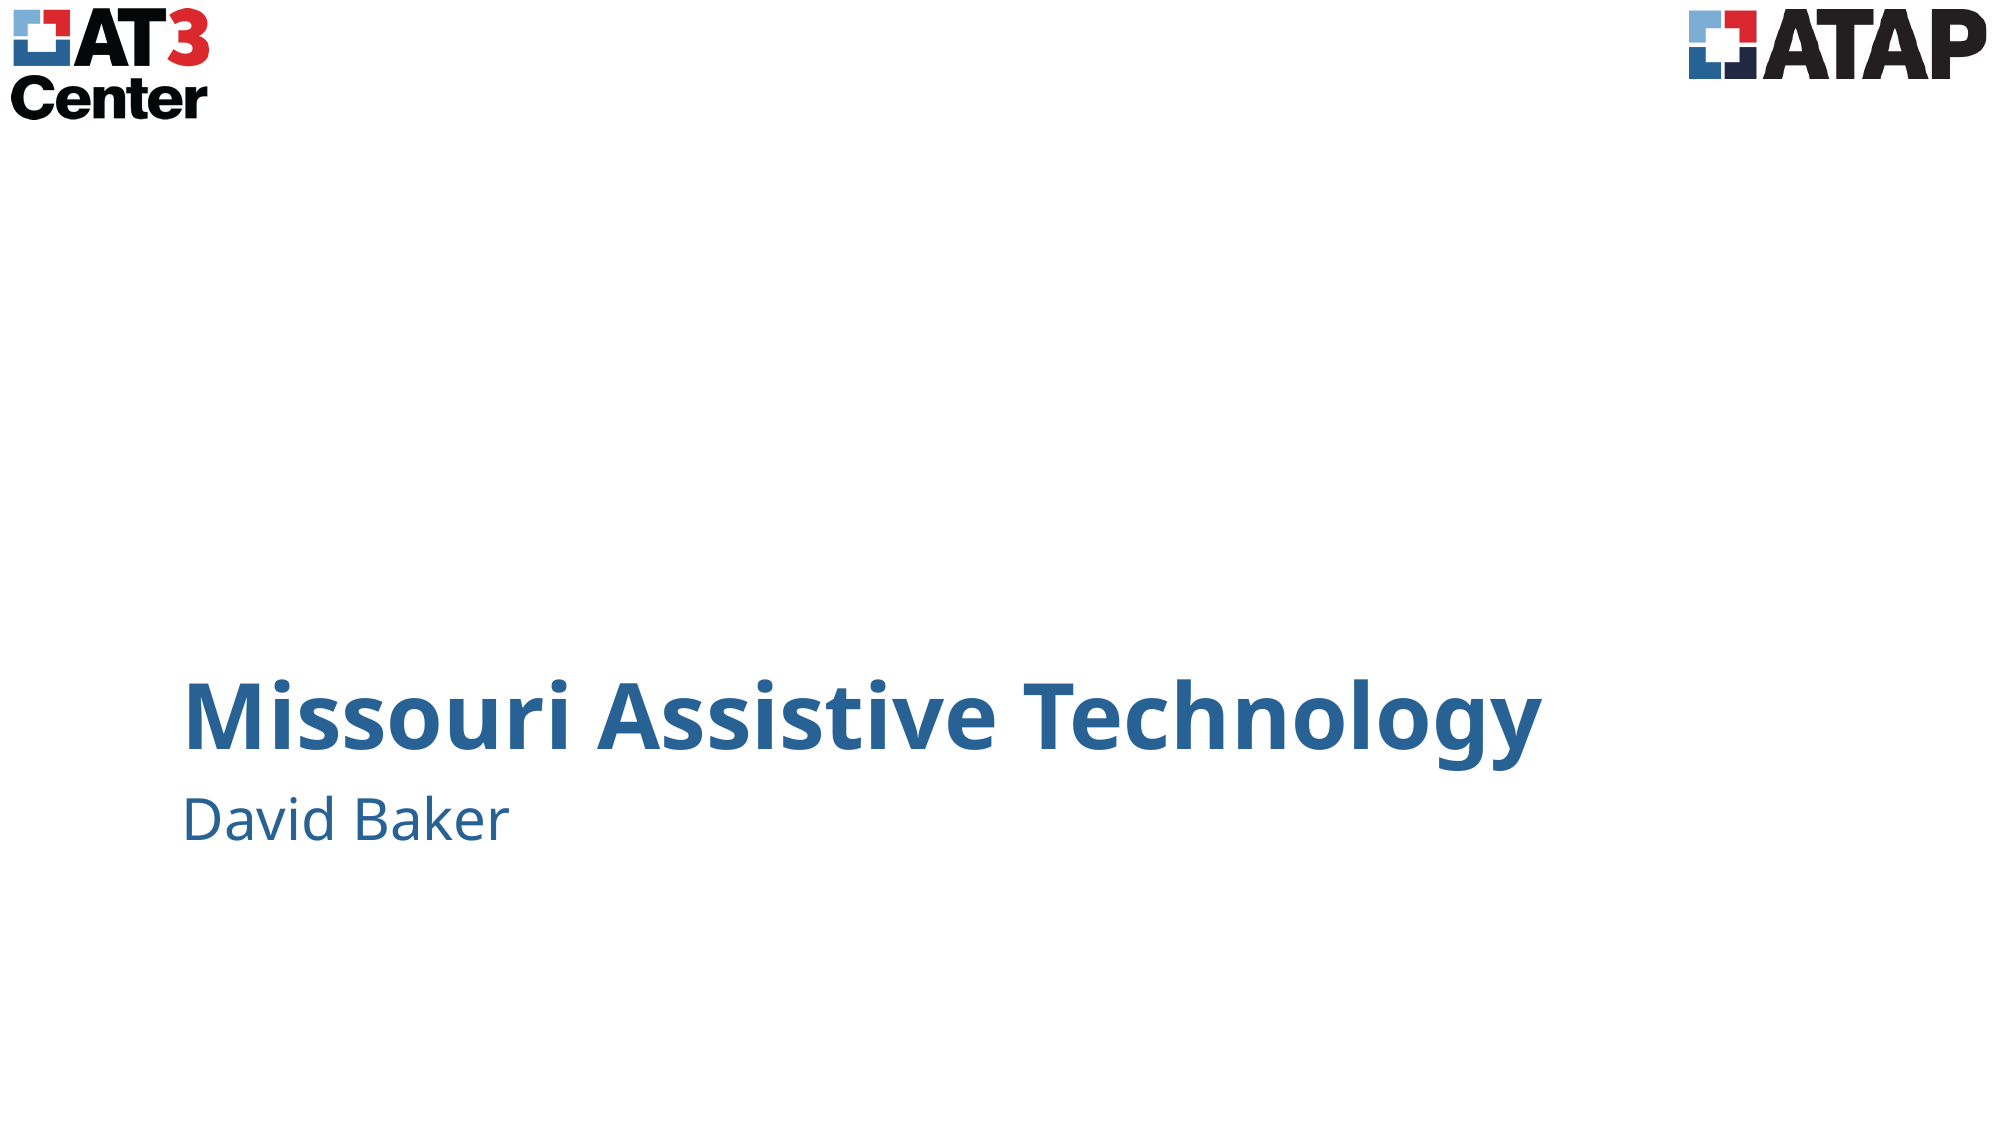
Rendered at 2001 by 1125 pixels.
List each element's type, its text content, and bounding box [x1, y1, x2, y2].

picture [11, 8, 209, 120]
subtitle David Baker [166, 774, 1667, 938]
picture [1686, 8, 1987, 84]
title Missouri Assistive Technology [166, 525, 1817, 775]
